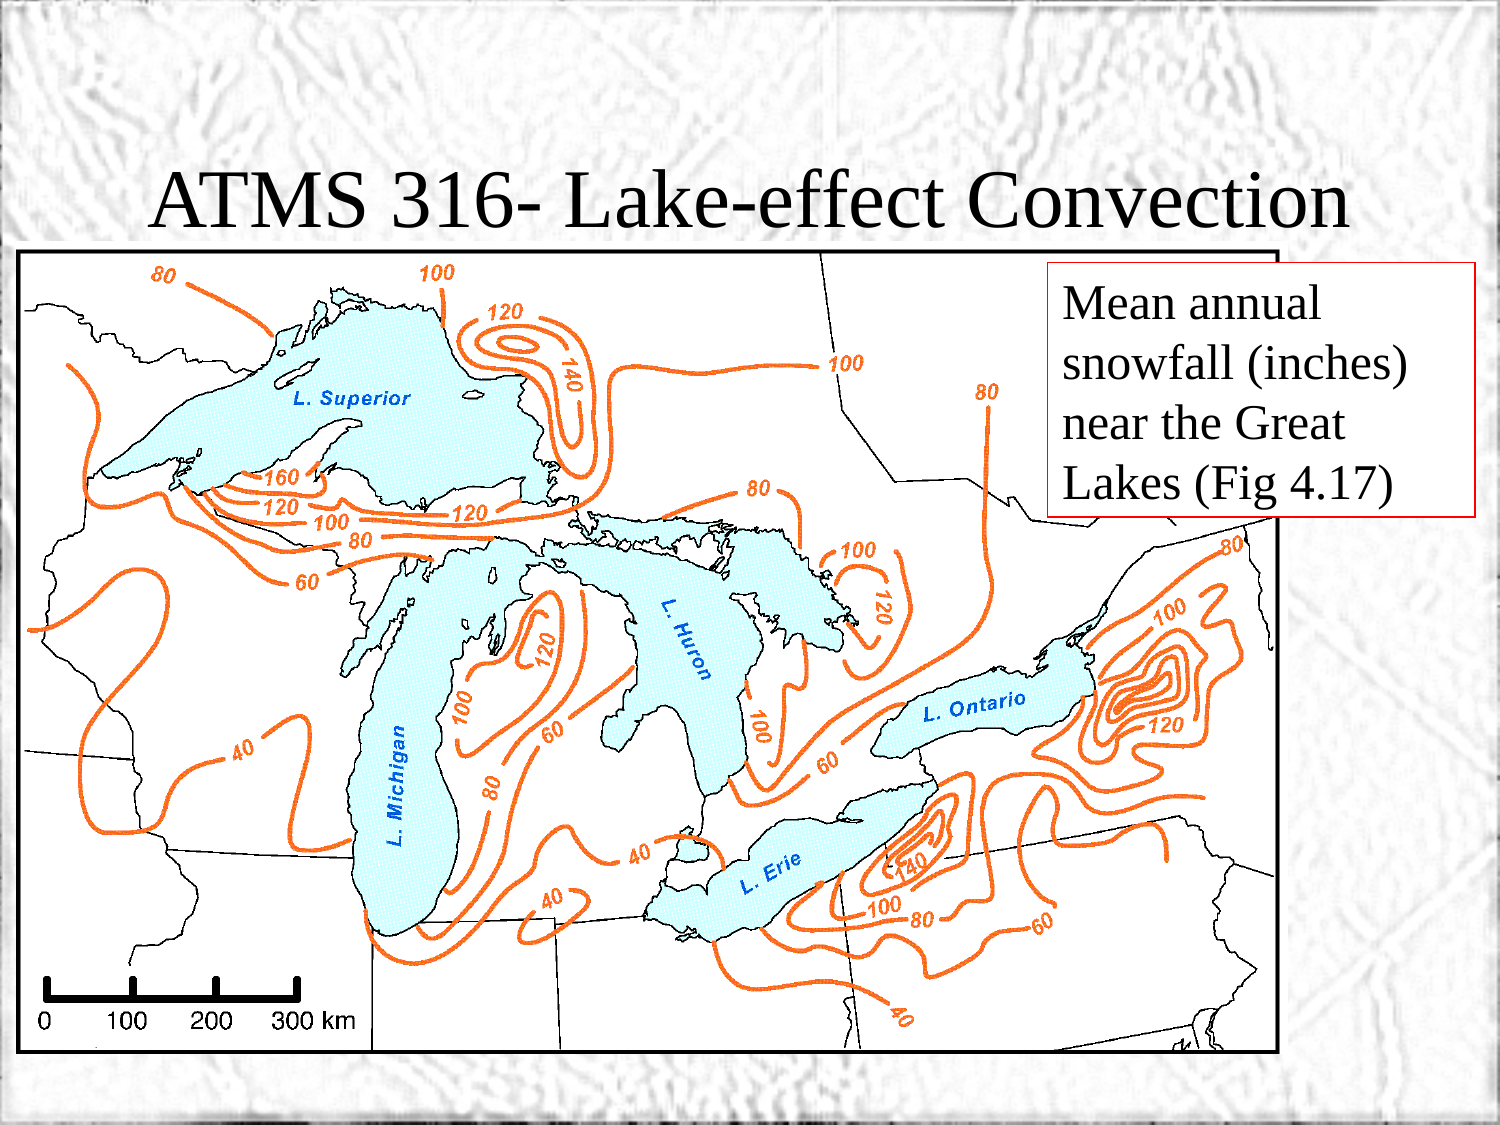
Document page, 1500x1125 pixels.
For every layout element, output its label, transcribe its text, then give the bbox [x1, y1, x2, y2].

text_box Mean annual snowfall (inches) near the Great Lakes (Fig 4.17) [1291, 262, 1475, 518]
title ATMS 316- Lake-effect Convection [112, 99, 1388, 262]
picture [0, 0, 1500, 1125]
